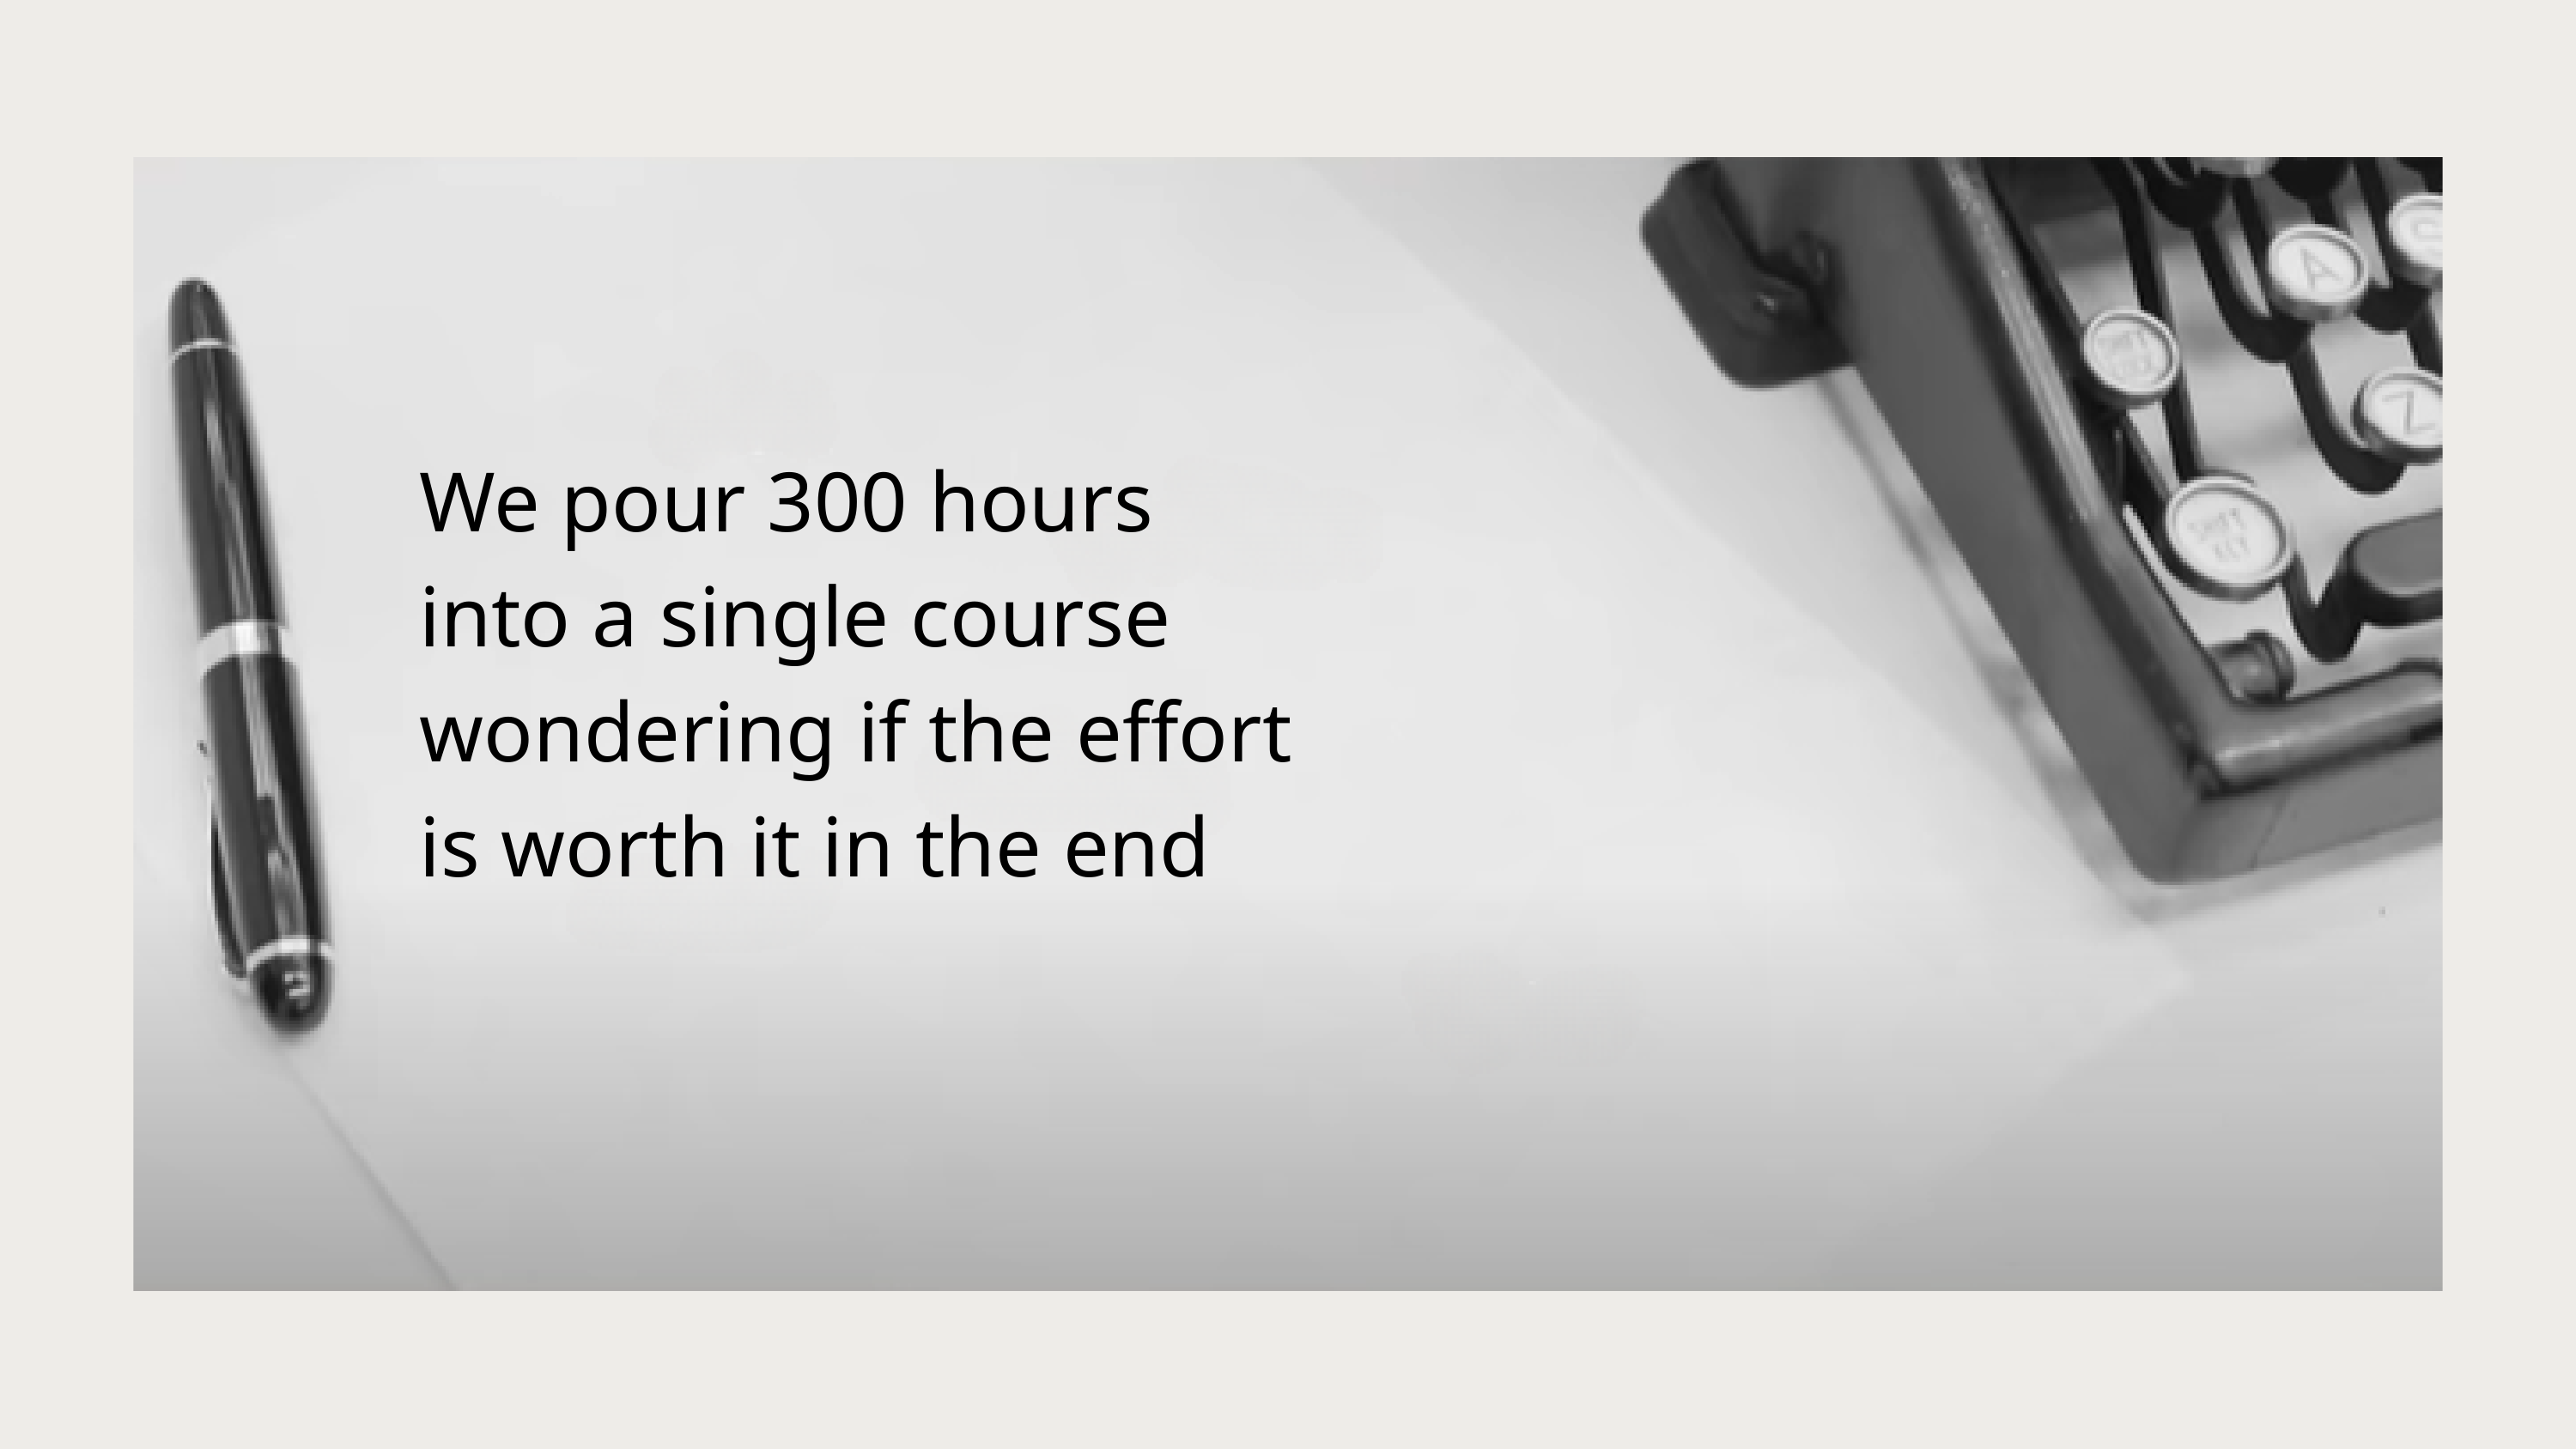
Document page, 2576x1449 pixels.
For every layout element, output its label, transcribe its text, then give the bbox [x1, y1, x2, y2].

title We pour 300 hours into a single course wondering if the effort is worth it in the end [419, 433, 1724, 894]
text_box [133, 157, 2443, 1291]
